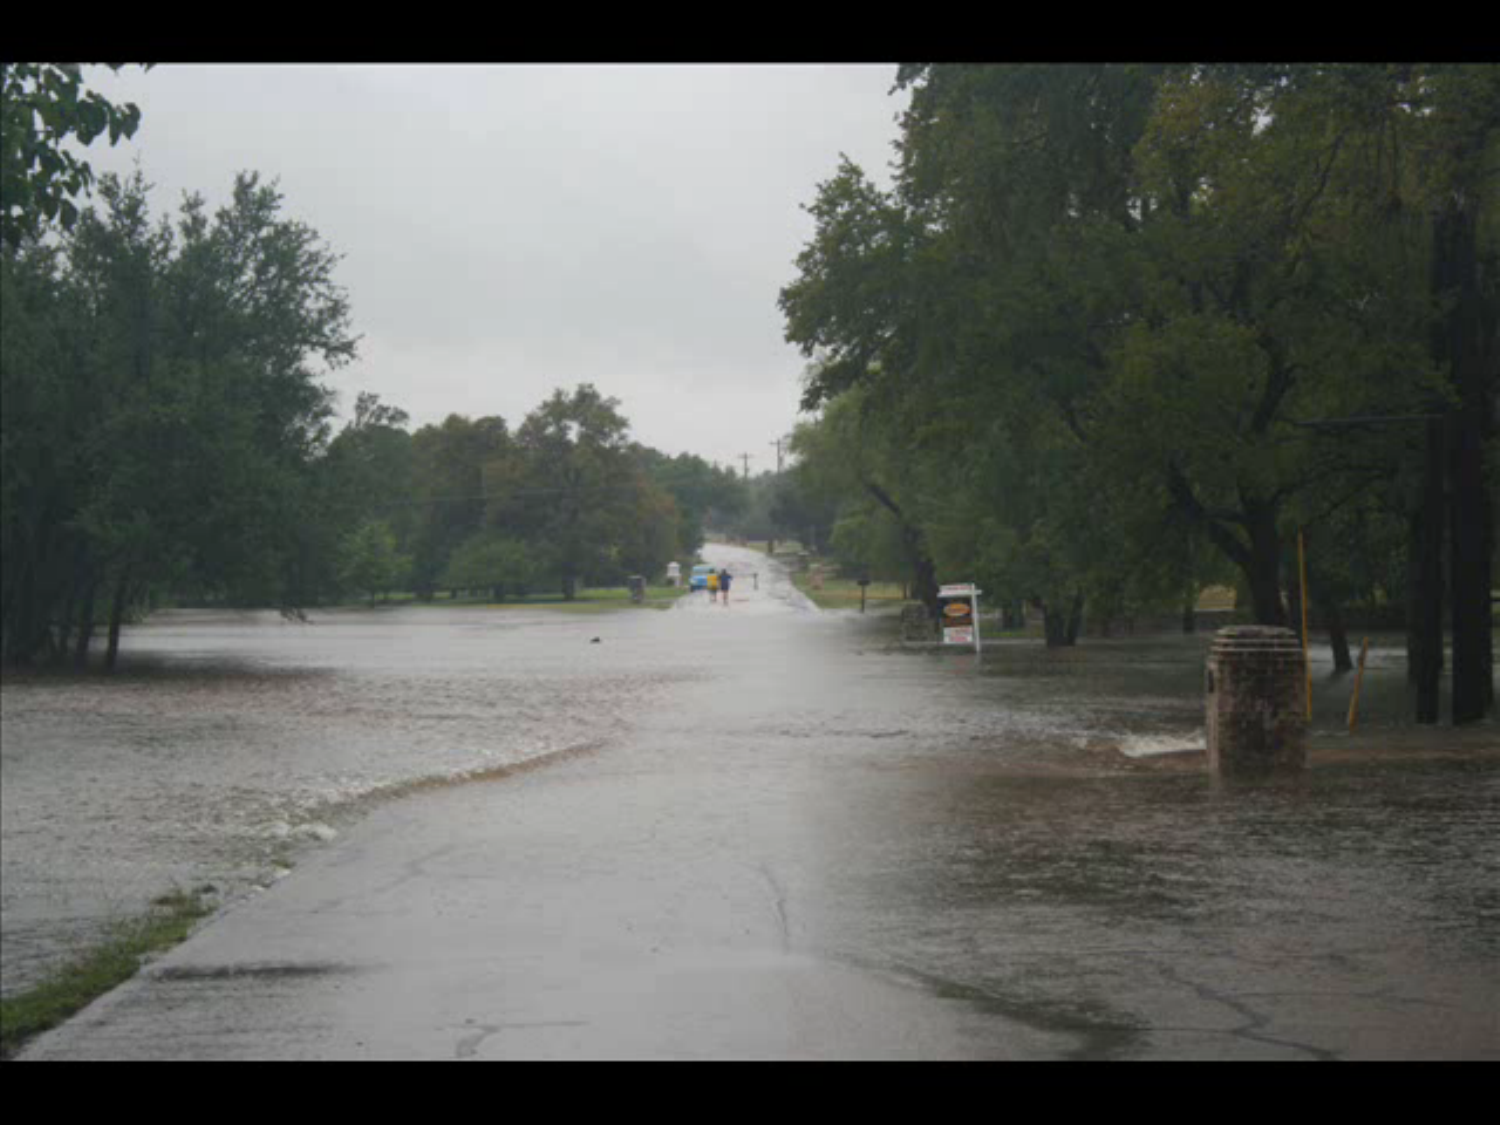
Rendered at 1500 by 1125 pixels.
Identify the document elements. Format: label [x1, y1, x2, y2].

list [0, 0, 1500, 1125]
